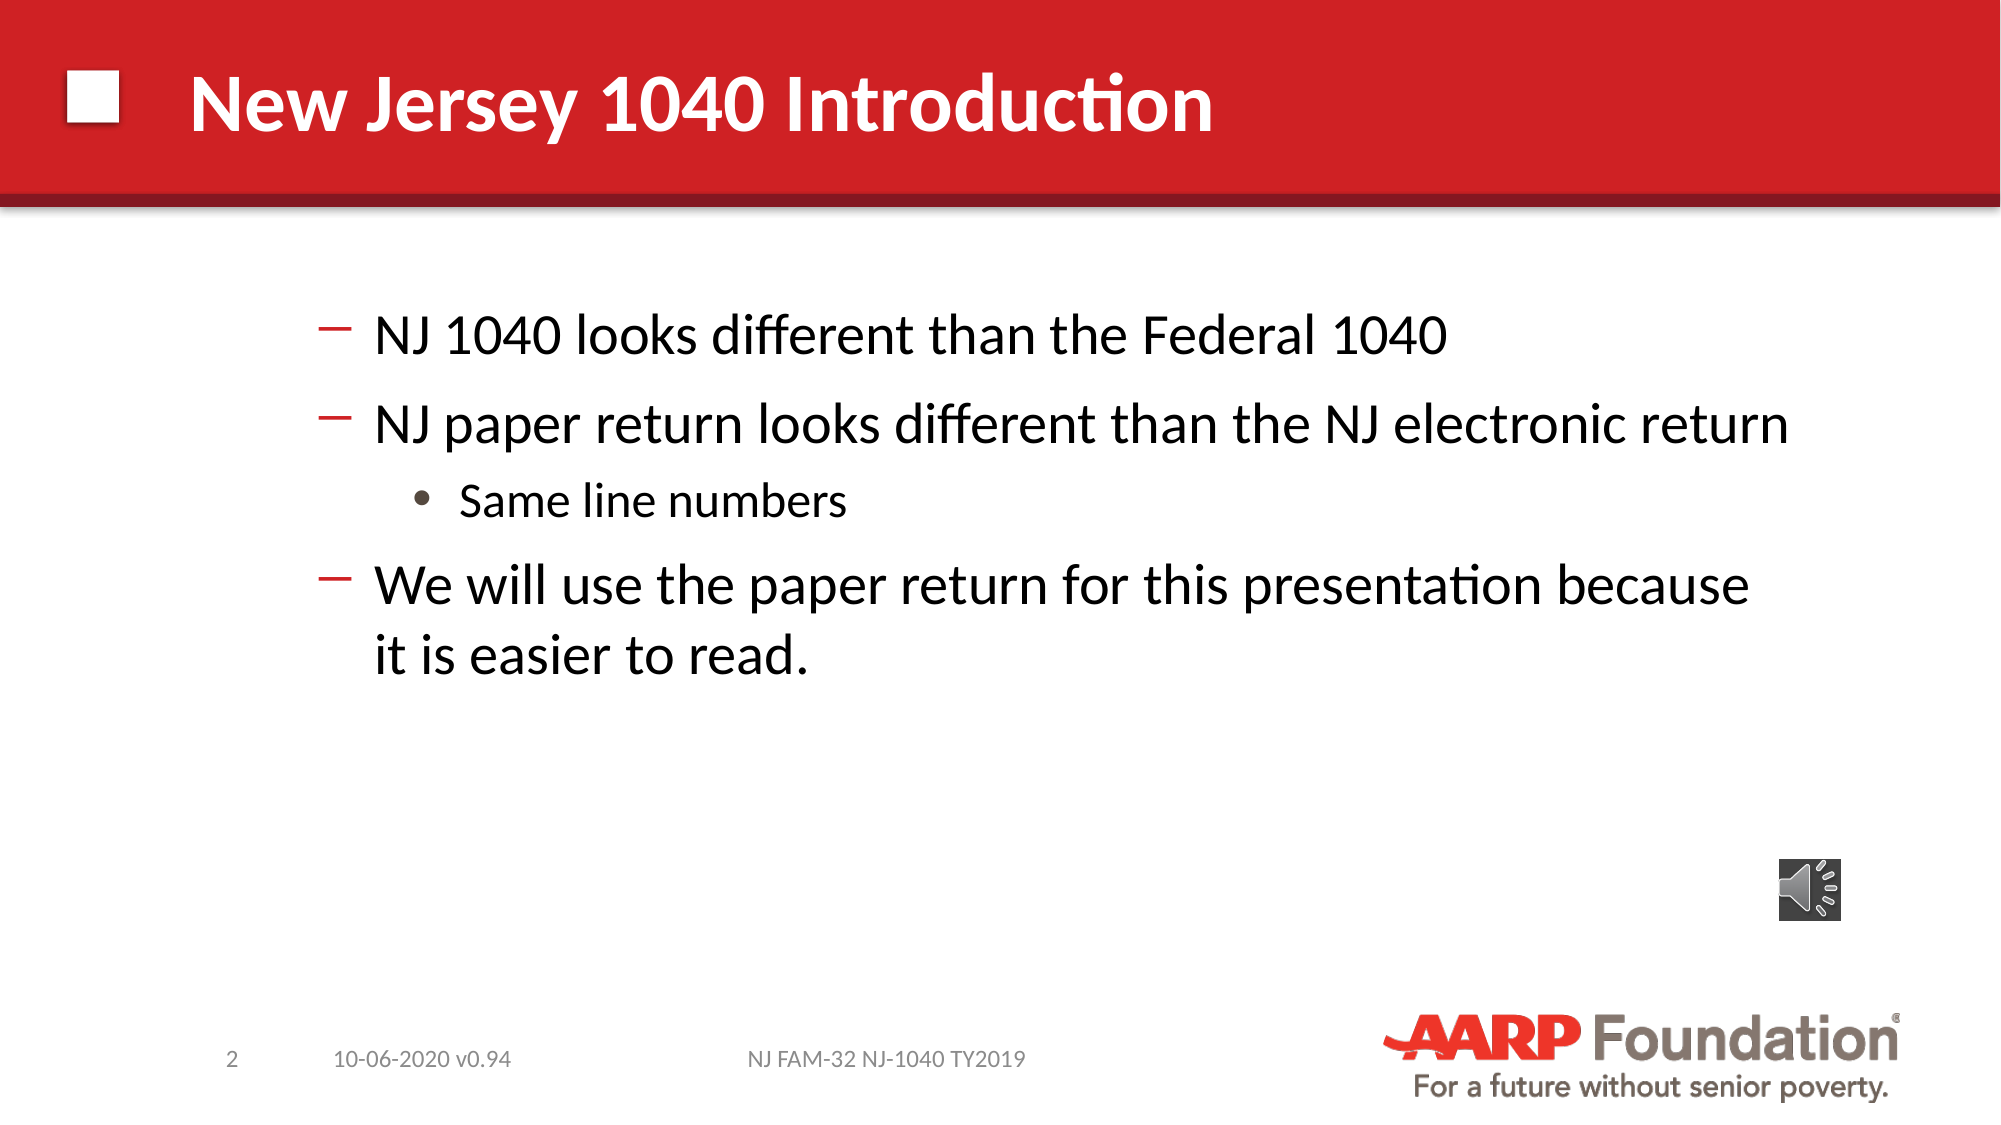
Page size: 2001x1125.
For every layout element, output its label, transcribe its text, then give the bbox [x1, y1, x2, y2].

picture [1777, 857, 1842, 923]
slide_number 2 [99, 1027, 254, 1088]
list NJ 1040 looks different than the Federal 1040 NJ paper return looks different than the NJ electronic return Same line numbers We will use the paper return for this presentation because it is easier to read. [209, 288, 1810, 949]
title New Jersey 1040 Introduction [174, 4, 1775, 193]
text_box 10-06-2020 v0.94 [313, 1027, 532, 1088]
footer NJ FAM-32 NJ-1040 TY2019 [570, 1027, 1204, 1088]
